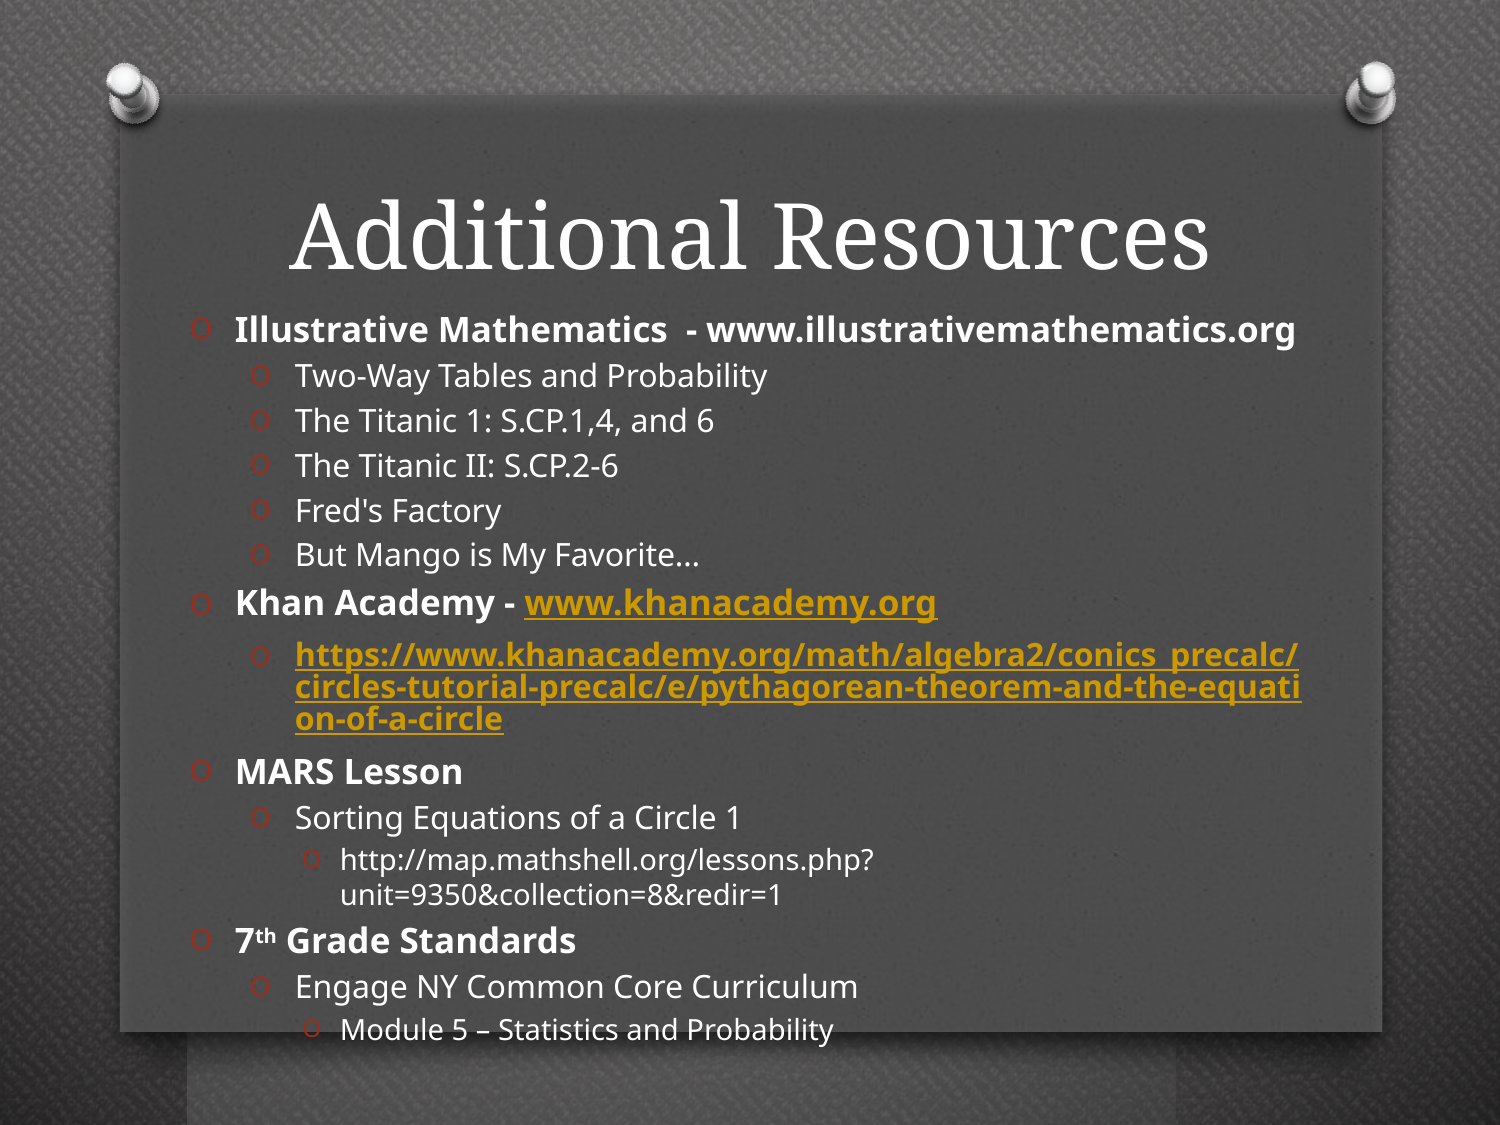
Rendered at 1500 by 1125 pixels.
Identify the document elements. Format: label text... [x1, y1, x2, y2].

list Illustrative Mathematics - www.illustrativemathematics.org Two-Way Tables and Probability The Titanic 1: S.CP.1,4, and 6 The Titanic II: S.CP.2-6 Fred's Factory But Mango is My Favorite… Khan Academy - www.khanacademy.org https://www.khanacademy.org/math/algebra2/conics_precalc/circles-tutorial-precalc/e/pythagorean-theorem-and-the-equation-of-a-circle MARS Lesson Sorting Equations of a Circle 1 http://map.mathshell.org/lessons.php?unit=9350&collection=8&redir=1 7th Grade Standards Engage NY Common Core Curriculum Module 5 – Statistics and Probability [174, 299, 1325, 1000]
picture [1317, 35, 1439, 156]
picture [75, 29, 198, 153]
title Additional Resources [179, 134, 1323, 299]
